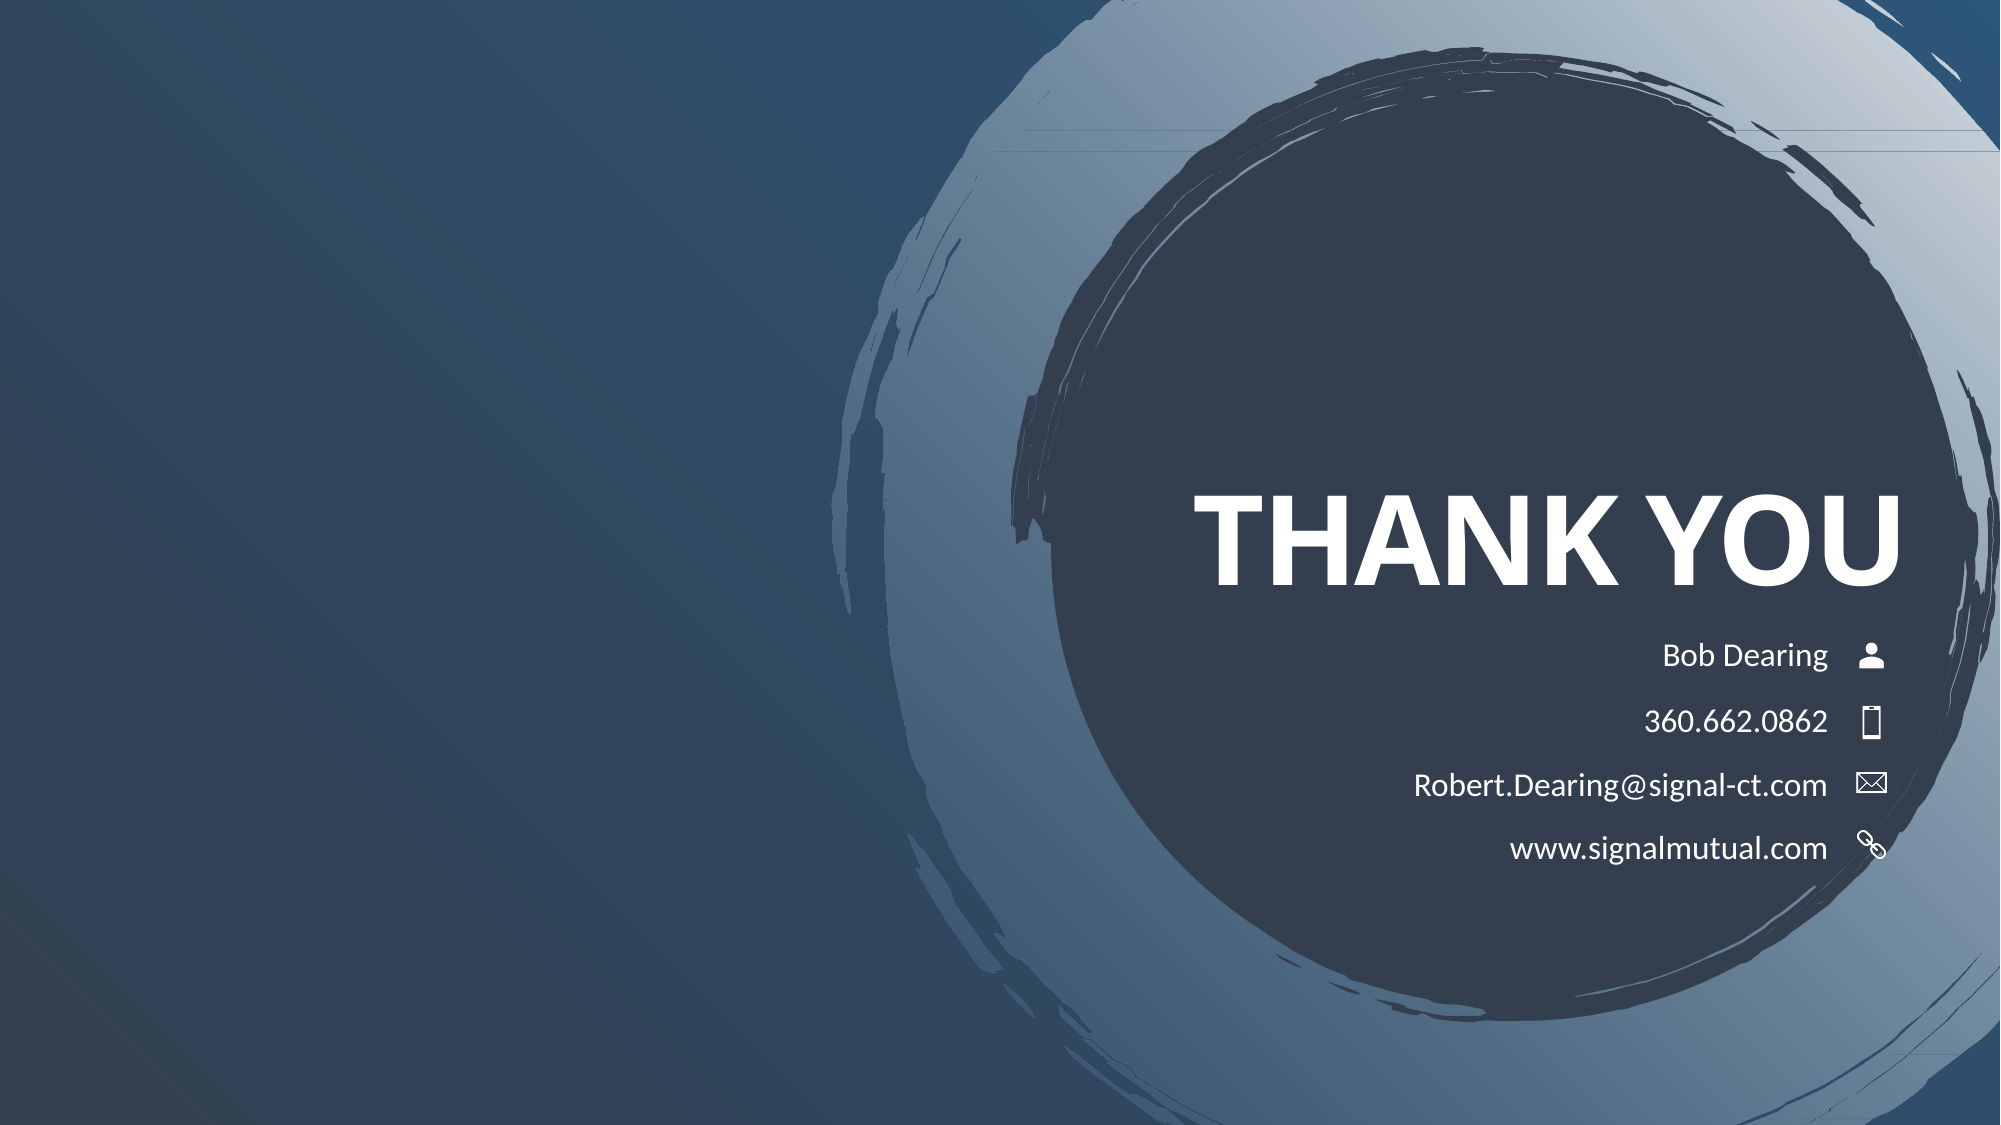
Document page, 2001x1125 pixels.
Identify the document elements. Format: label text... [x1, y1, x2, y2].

list www.signalmutual.com [1122, 830, 1829, 873]
picture [1853, 637, 1890, 674]
title Thank You [1122, 269, 1909, 611]
picture [1853, 764, 1890, 801]
picture [1853, 704, 1890, 741]
picture [1851, 824, 1892, 866]
list 360.662.0862 [1122, 703, 1829, 746]
subtitle Bob Dearing [1122, 637, 1829, 682]
list Robert.Dearing@signal-ct.com [1122, 767, 1829, 809]
